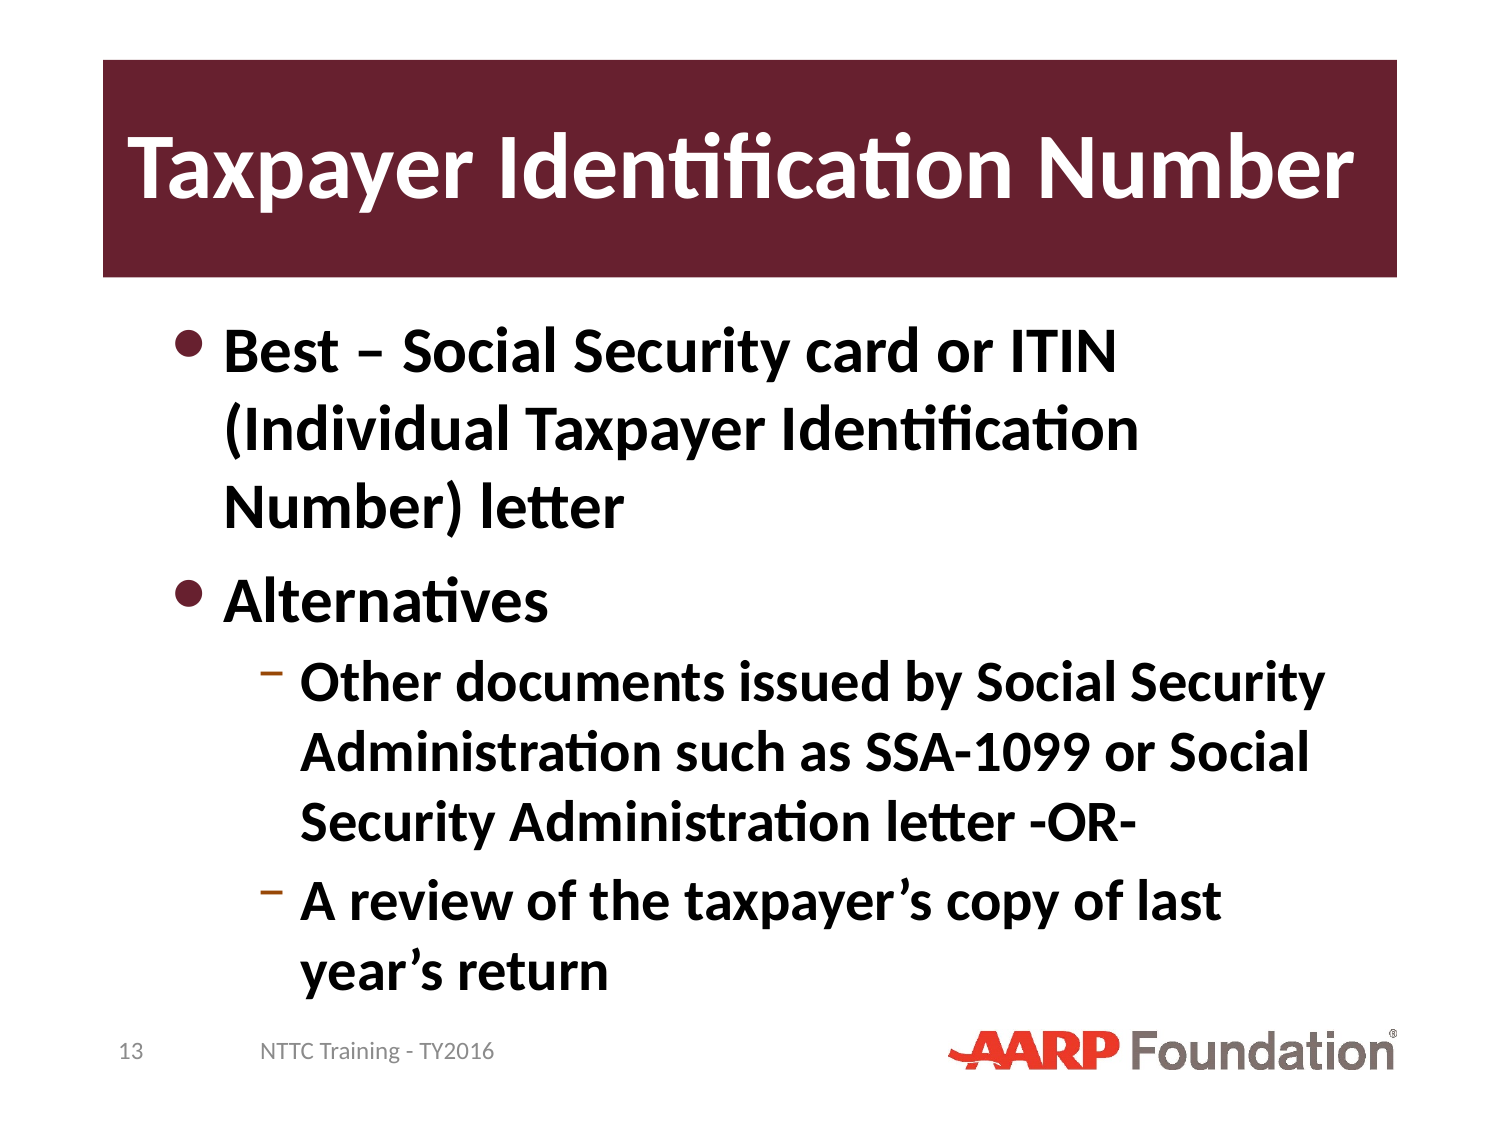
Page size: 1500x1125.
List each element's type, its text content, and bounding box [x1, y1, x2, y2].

title Taxpayer Identification Number [103, 59, 1397, 278]
picture [948, 1029, 1397, 1070]
list Best – Social Security card or ITIN (Individual Taxpayer Identification Number) letter Alternatives Other documents issued by Social Security Administration such as SSA-1099 or Social Security Administration letter -OR- A review of the taxpayer’s copy of last year’s return [156, 299, 1394, 1013]
slide_number 13 [103, 1019, 208, 1080]
footer NTTC Training - TY2016 [245, 1019, 812, 1080]
